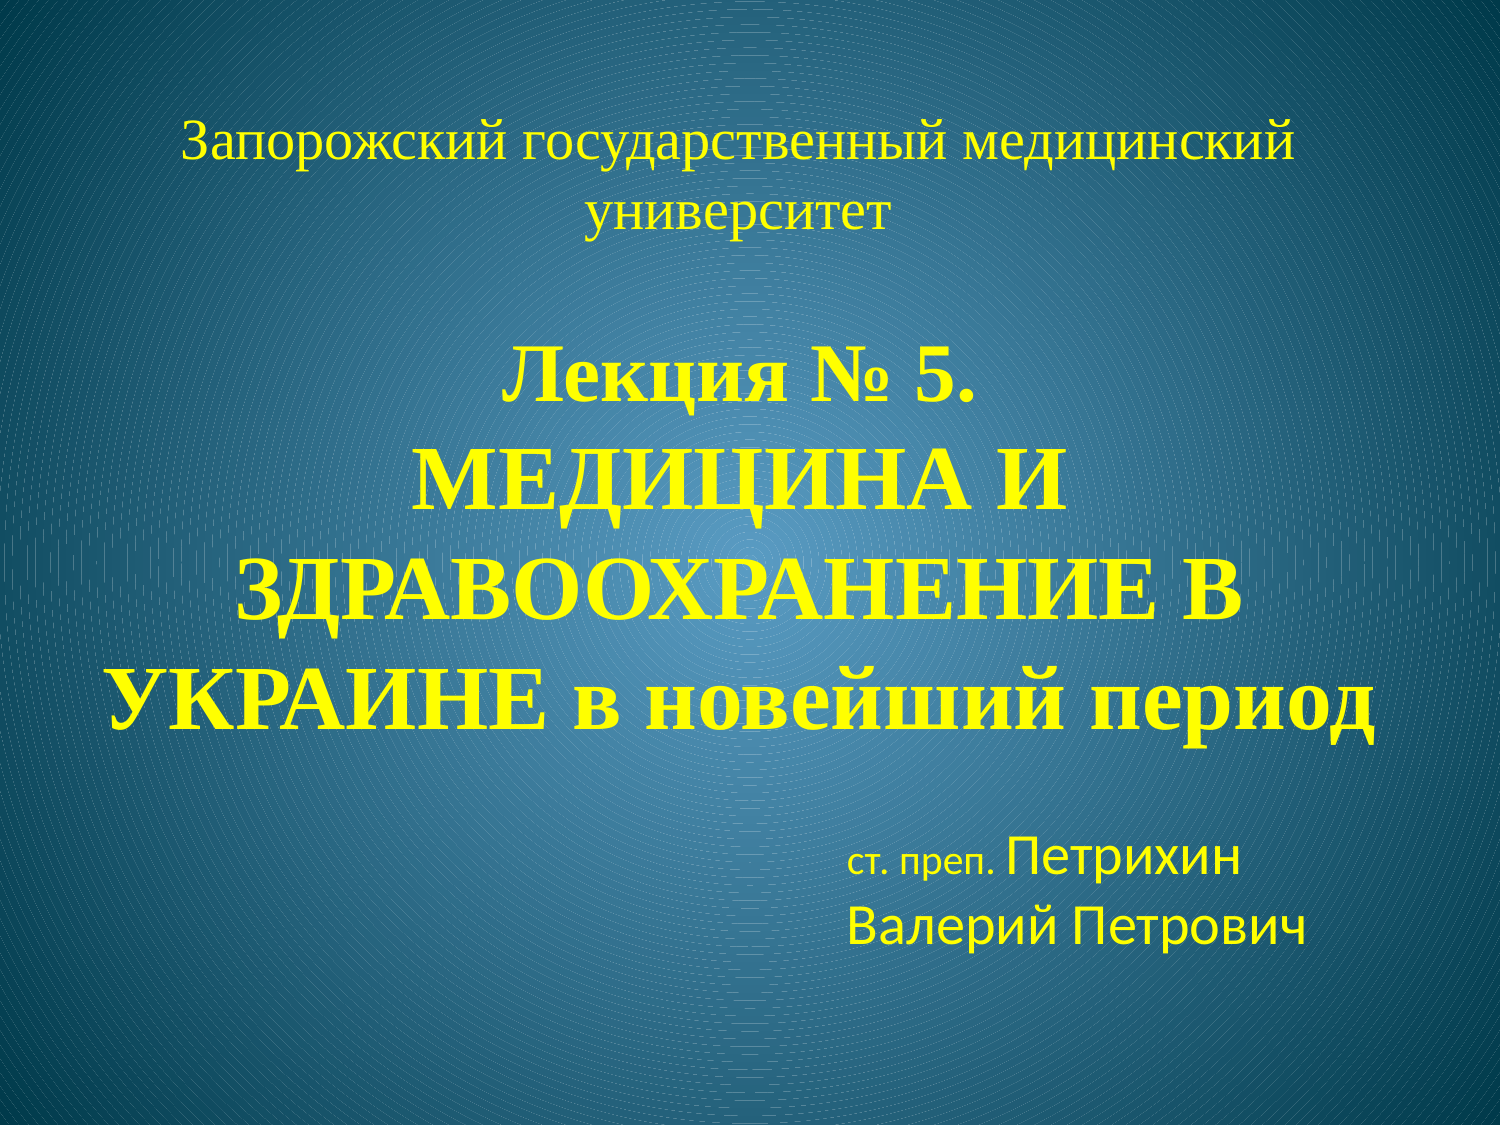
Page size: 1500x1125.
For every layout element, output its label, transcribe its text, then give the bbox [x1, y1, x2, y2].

text_box ст. преп. Петрихин Валерий Петрович [832, 808, 1395, 964]
title Лекция № 5. МЕДИЦИНА И ЗДРАВООХРАНЕНИЕ В УКРАИНЕ в новейший период [58, 304, 1422, 762]
text_box Запорожский государственный медицинский университет [105, 93, 1372, 309]
